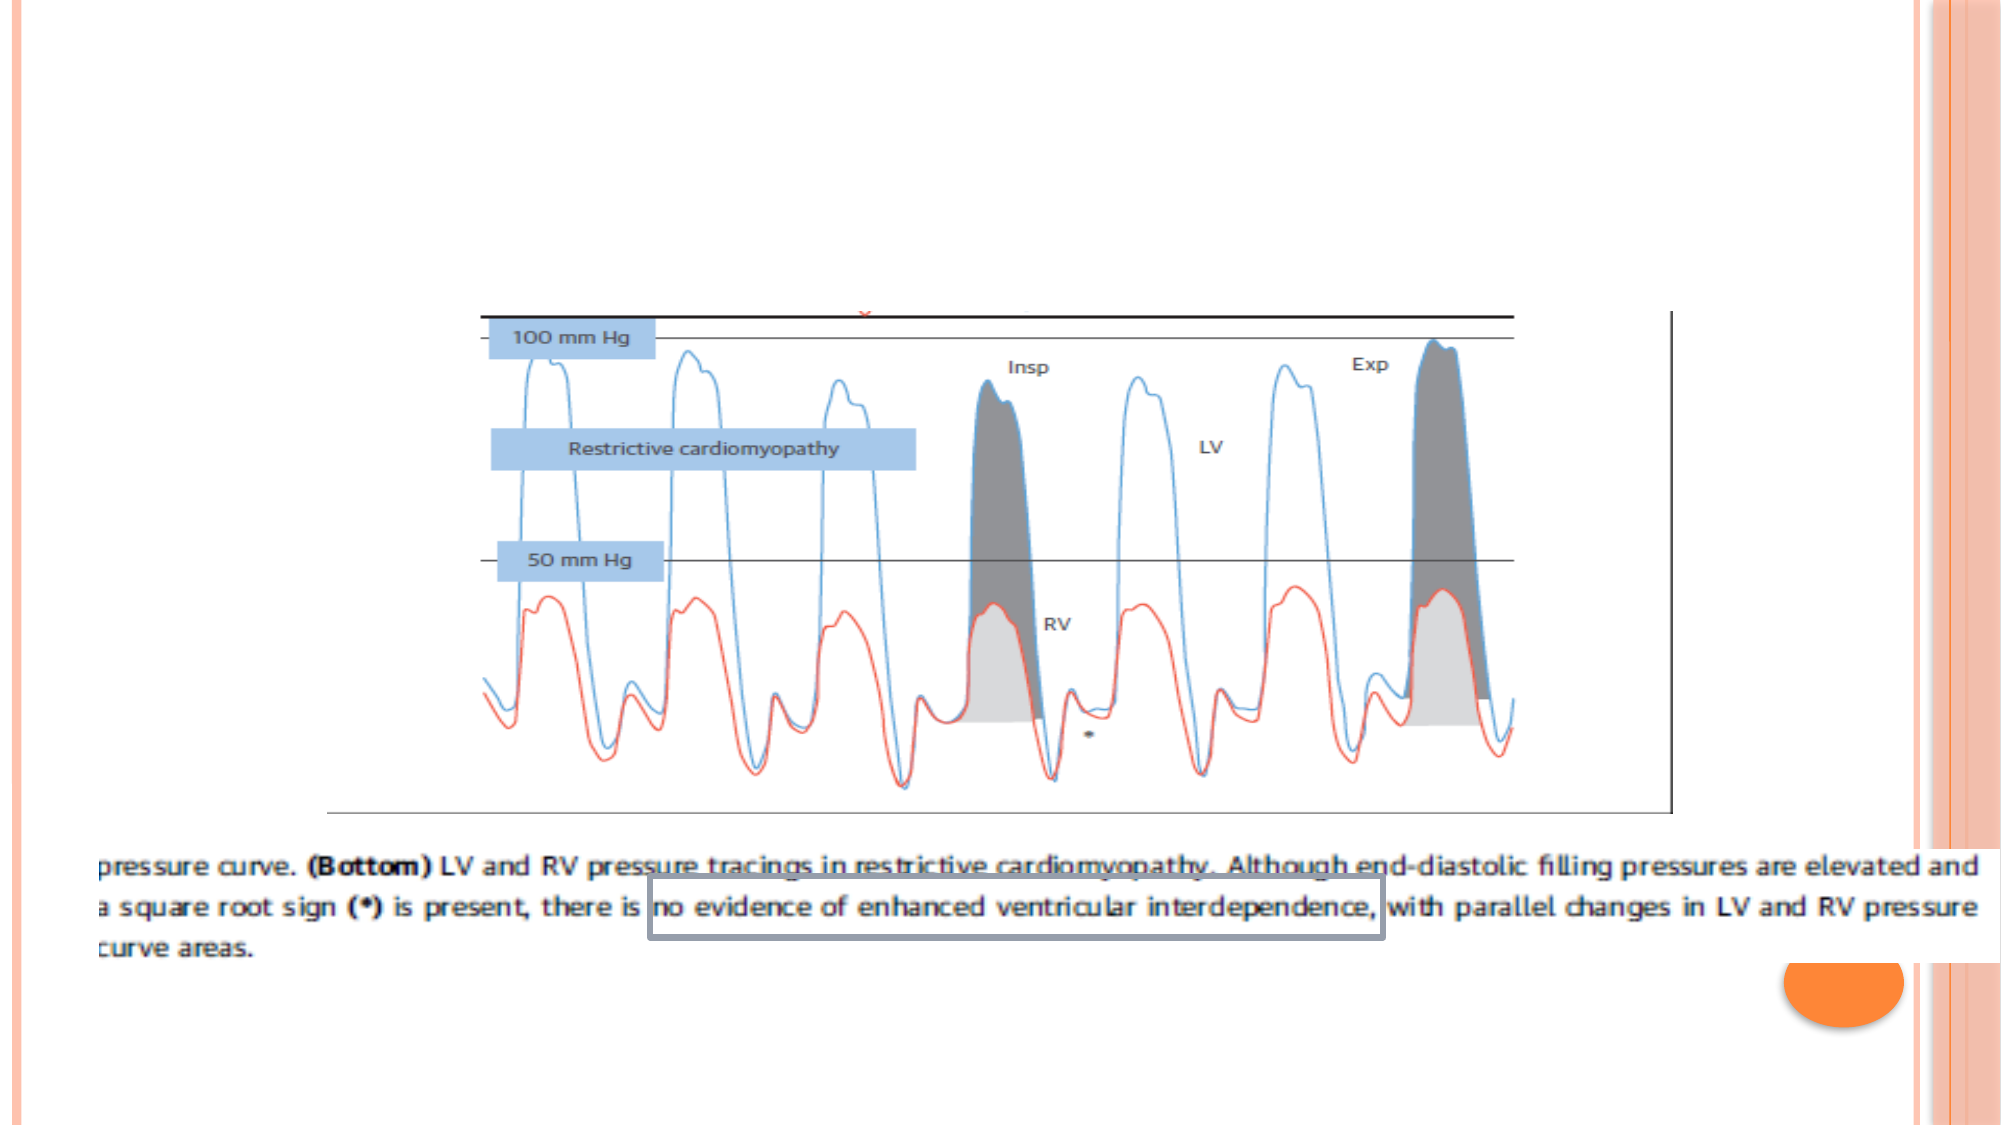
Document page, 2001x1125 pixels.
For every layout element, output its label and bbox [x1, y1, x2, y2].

picture [99, 849, 2000, 963]
picture [326, 311, 1674, 814]
